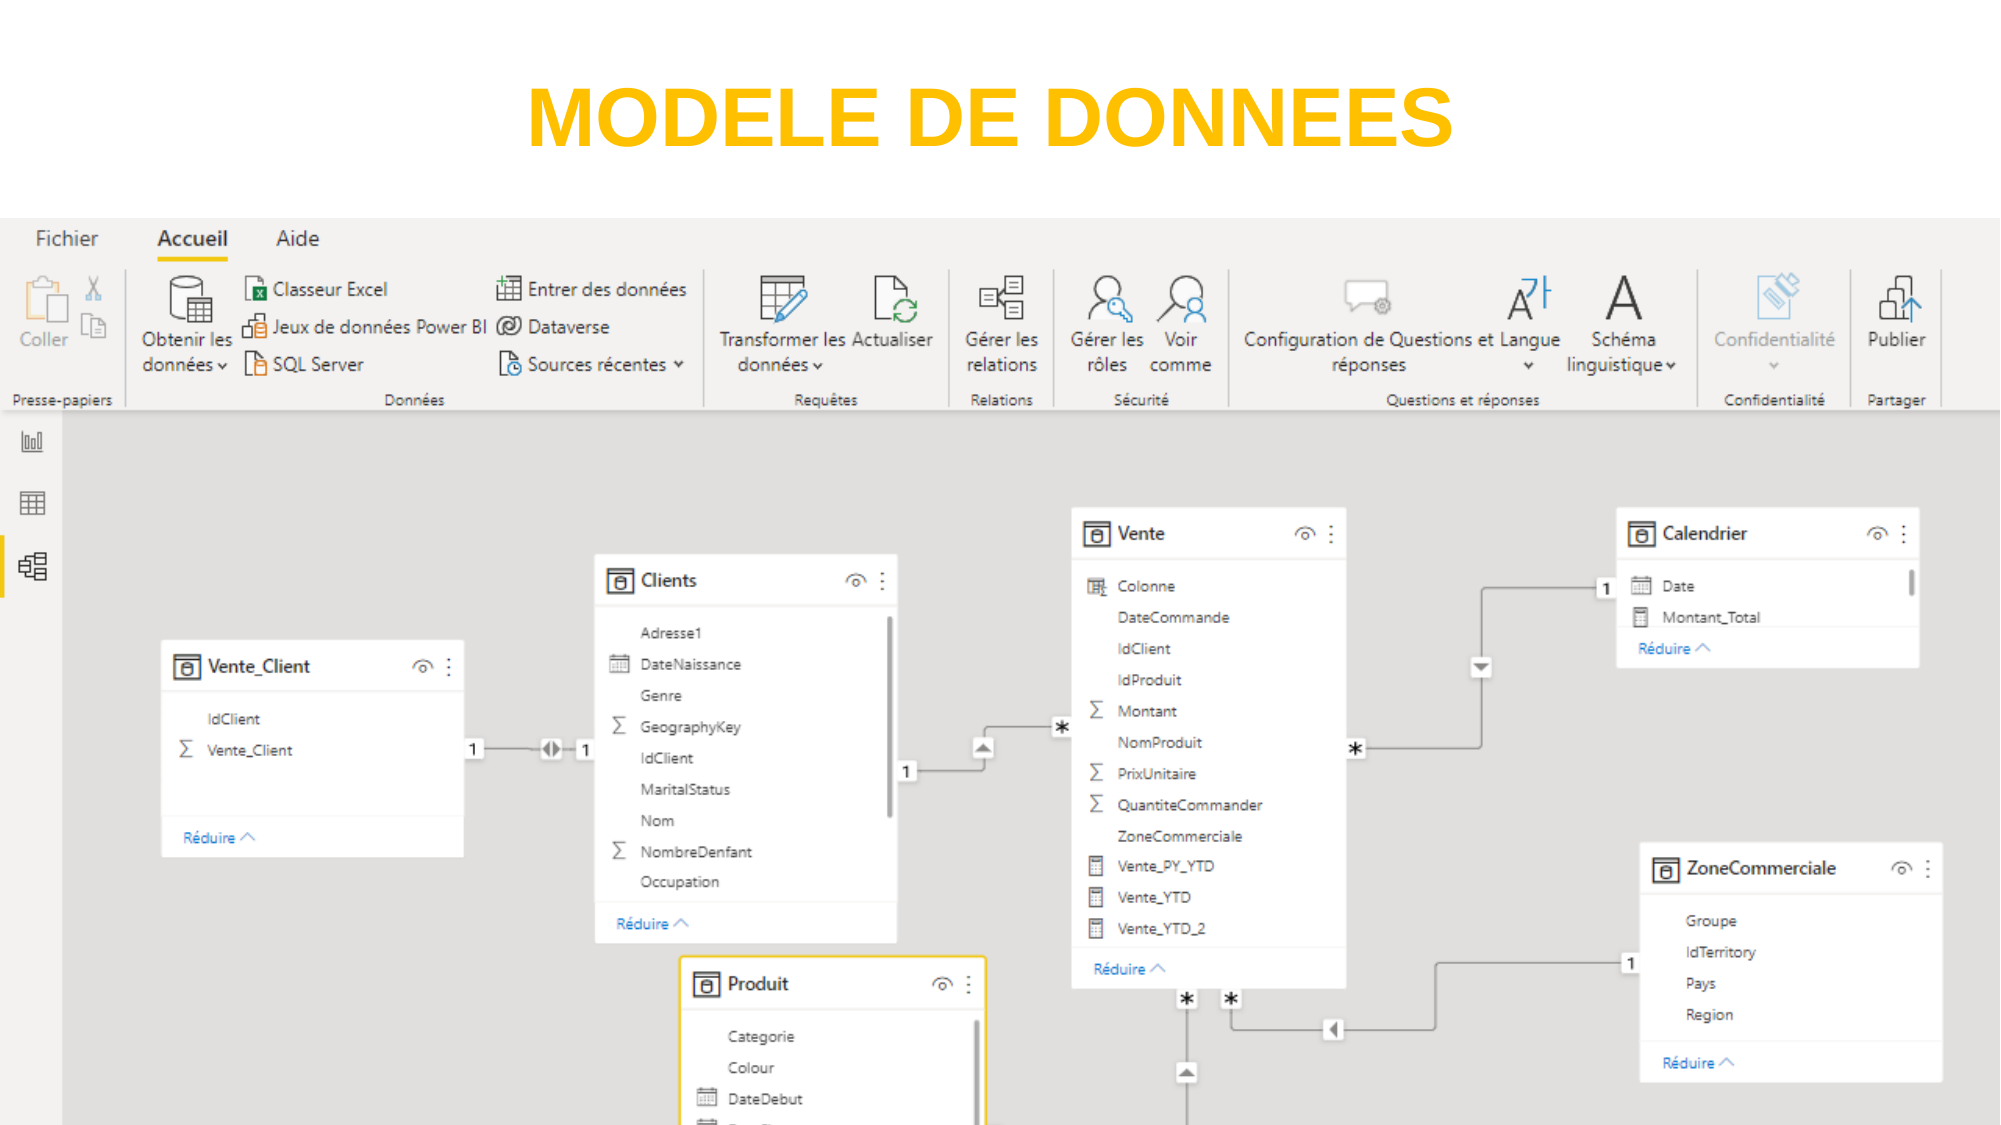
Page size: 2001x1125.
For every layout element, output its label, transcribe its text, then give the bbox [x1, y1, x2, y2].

text_box MODELE DE DONNEES [92, 39, 1890, 188]
picture [0, 218, 2000, 1125]
